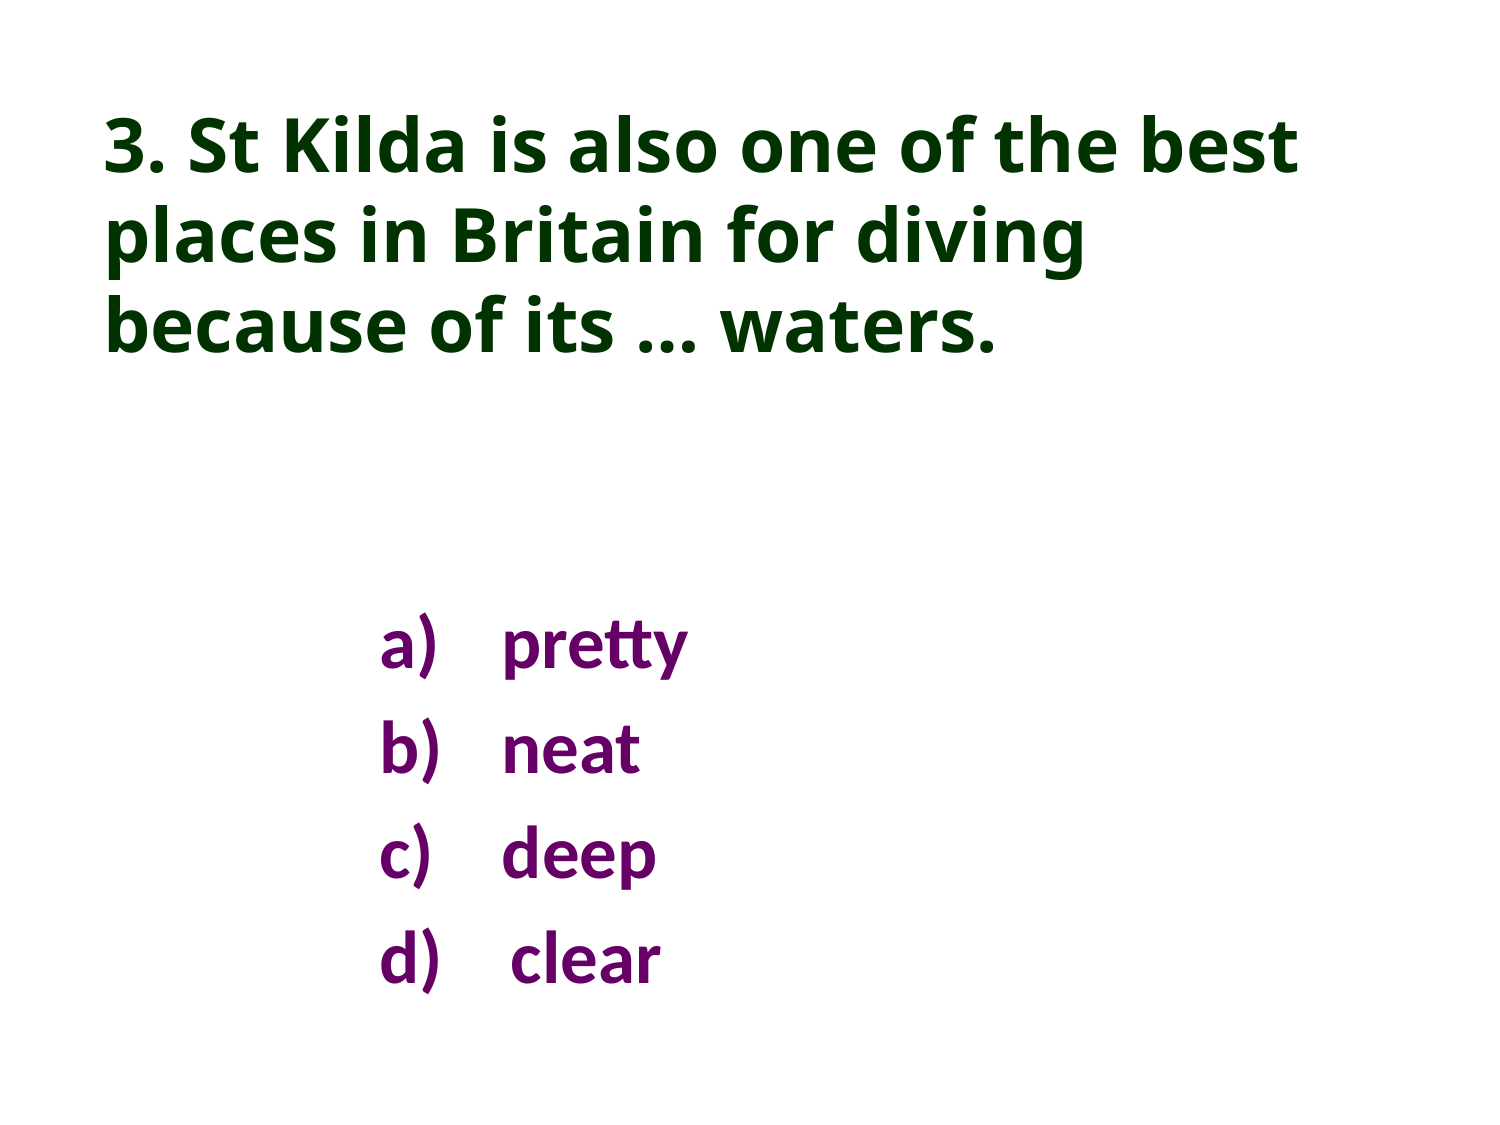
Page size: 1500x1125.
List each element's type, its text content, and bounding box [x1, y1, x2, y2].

text_box pretty neat c) deep d) clear [364, 586, 1427, 1059]
text_box 3. St Kilda is also one of the best places in Britain for diving because of its … waters. [88, 89, 1427, 490]
